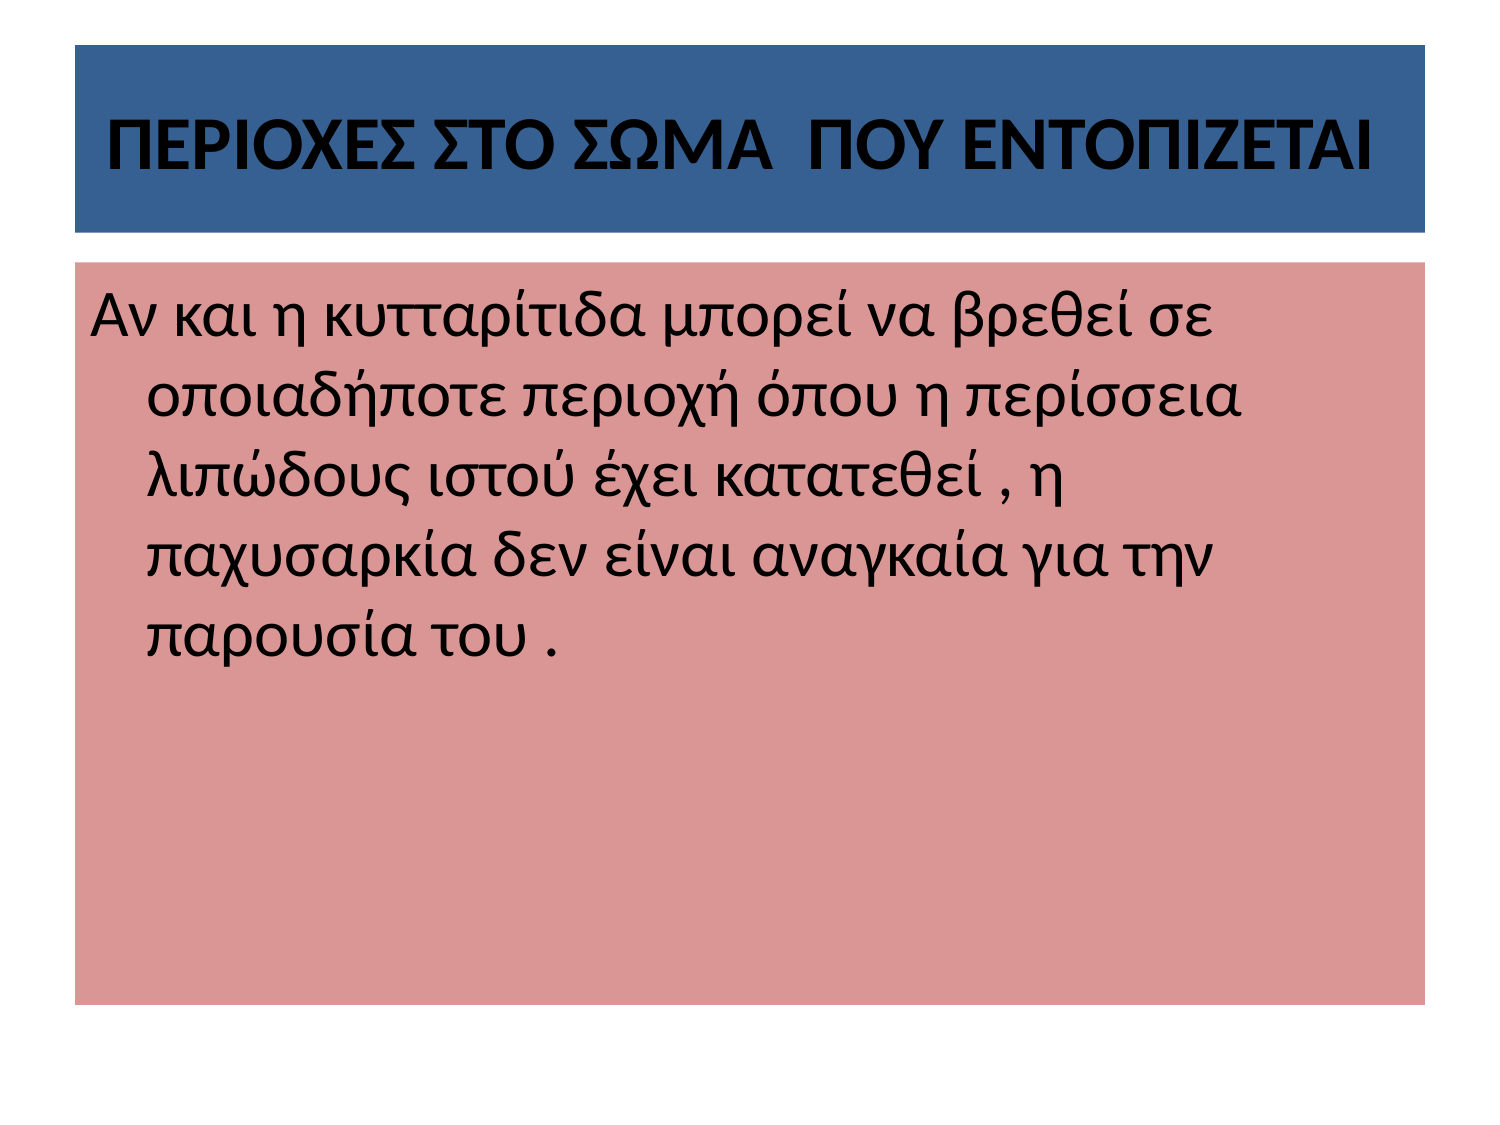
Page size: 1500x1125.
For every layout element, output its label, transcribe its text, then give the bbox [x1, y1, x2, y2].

title ΠΕΡΙΟΧΕΣ ΣΤΟ ΣΩΜΑ ΠΟΥ ΕΝΤΟΠΙΖΕΤΑΙ [75, 45, 1425, 233]
list Αν και η κυτταρίτιδα μπορεί να βρεθεί σε οποιαδήποτε περιοχή όπου η περίσσεια λιπώδους ιστού έχει κατατεθεί , η παχυσαρκία δεν είναι αναγκαία για την παρουσία του . [75, 262, 1425, 1005]
